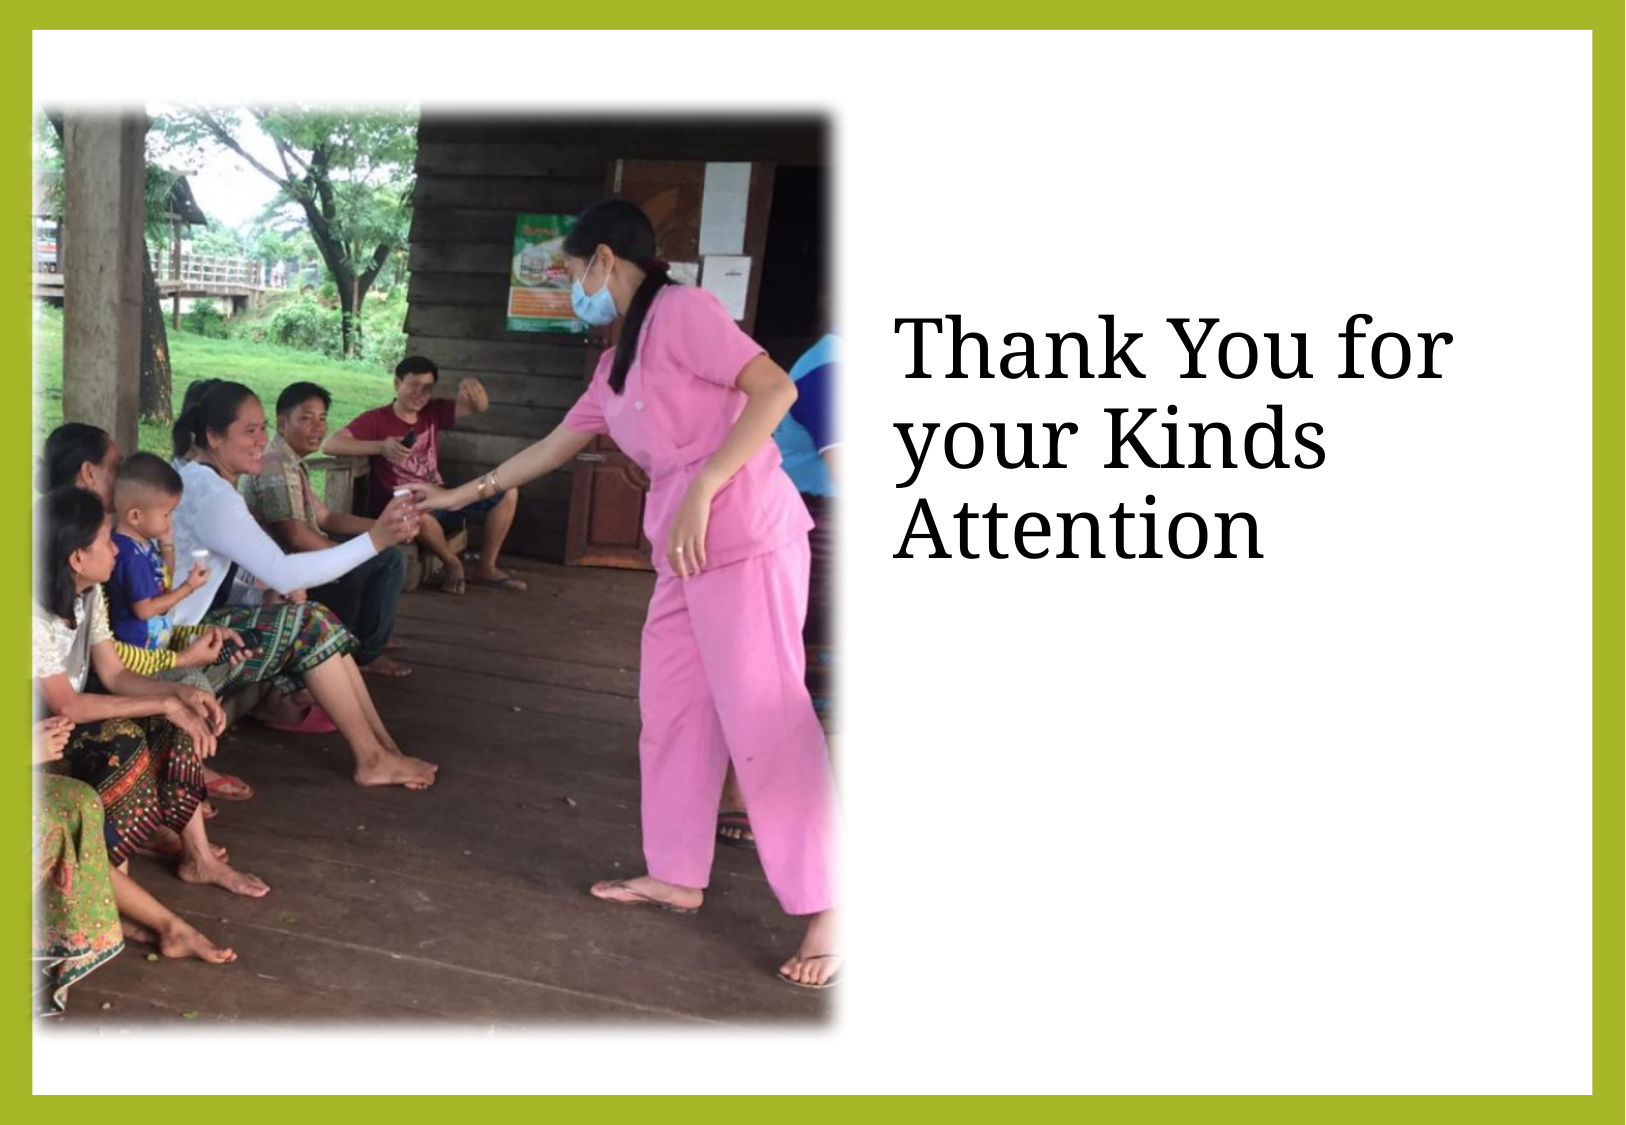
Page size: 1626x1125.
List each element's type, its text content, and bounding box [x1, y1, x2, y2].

title Thank You for your Kinds Attention [878, 155, 1538, 727]
picture [21, 96, 848, 1045]
